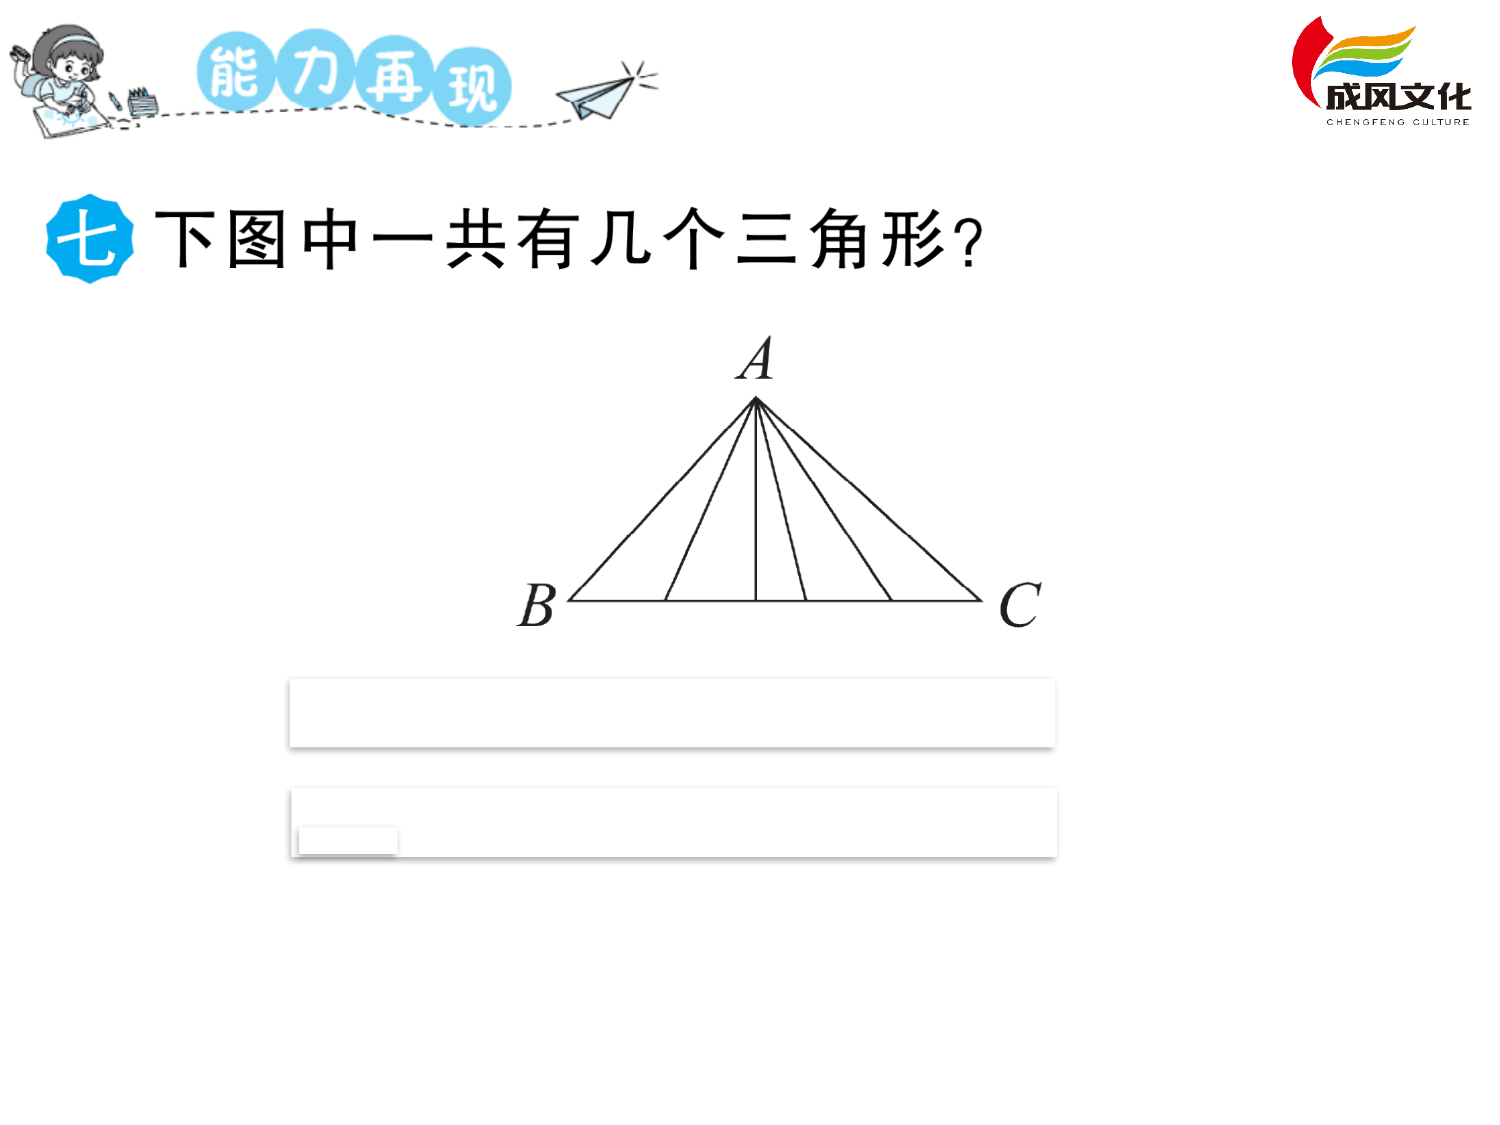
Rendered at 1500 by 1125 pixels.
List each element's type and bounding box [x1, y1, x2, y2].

picture [41, 172, 1459, 867]
picture [0, 12, 674, 152]
picture [1281, 0, 1489, 136]
